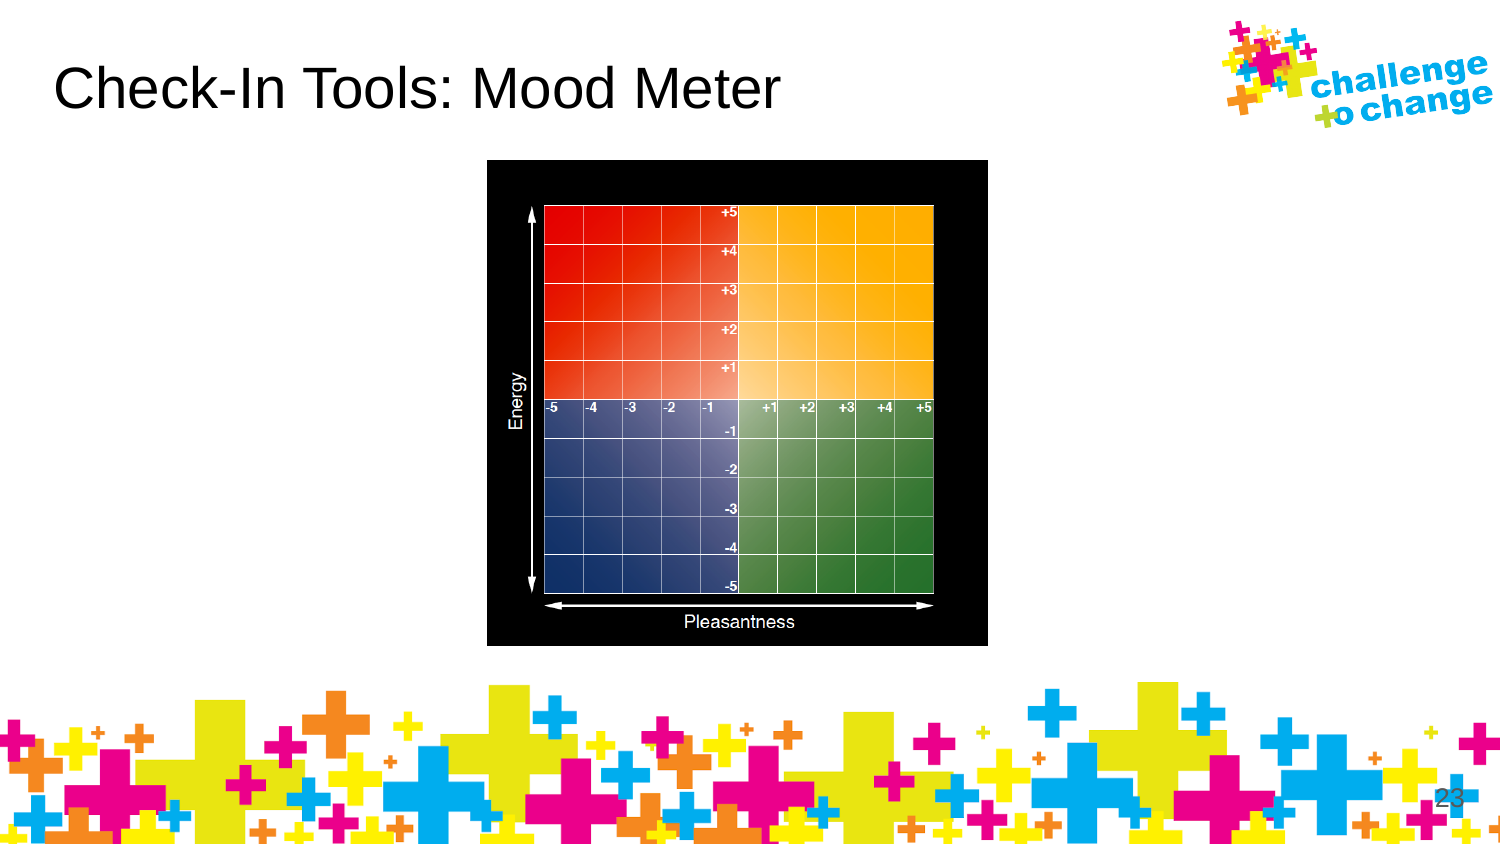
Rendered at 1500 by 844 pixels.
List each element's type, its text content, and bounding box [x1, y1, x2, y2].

slide_number ‹#› [1389, 764, 1480, 830]
picture [487, 159, 988, 647]
picture [0, 682, 1500, 844]
title Check-In Tools: Mood Meter [38, 35, 1437, 130]
picture [1211, 2, 1500, 148]
